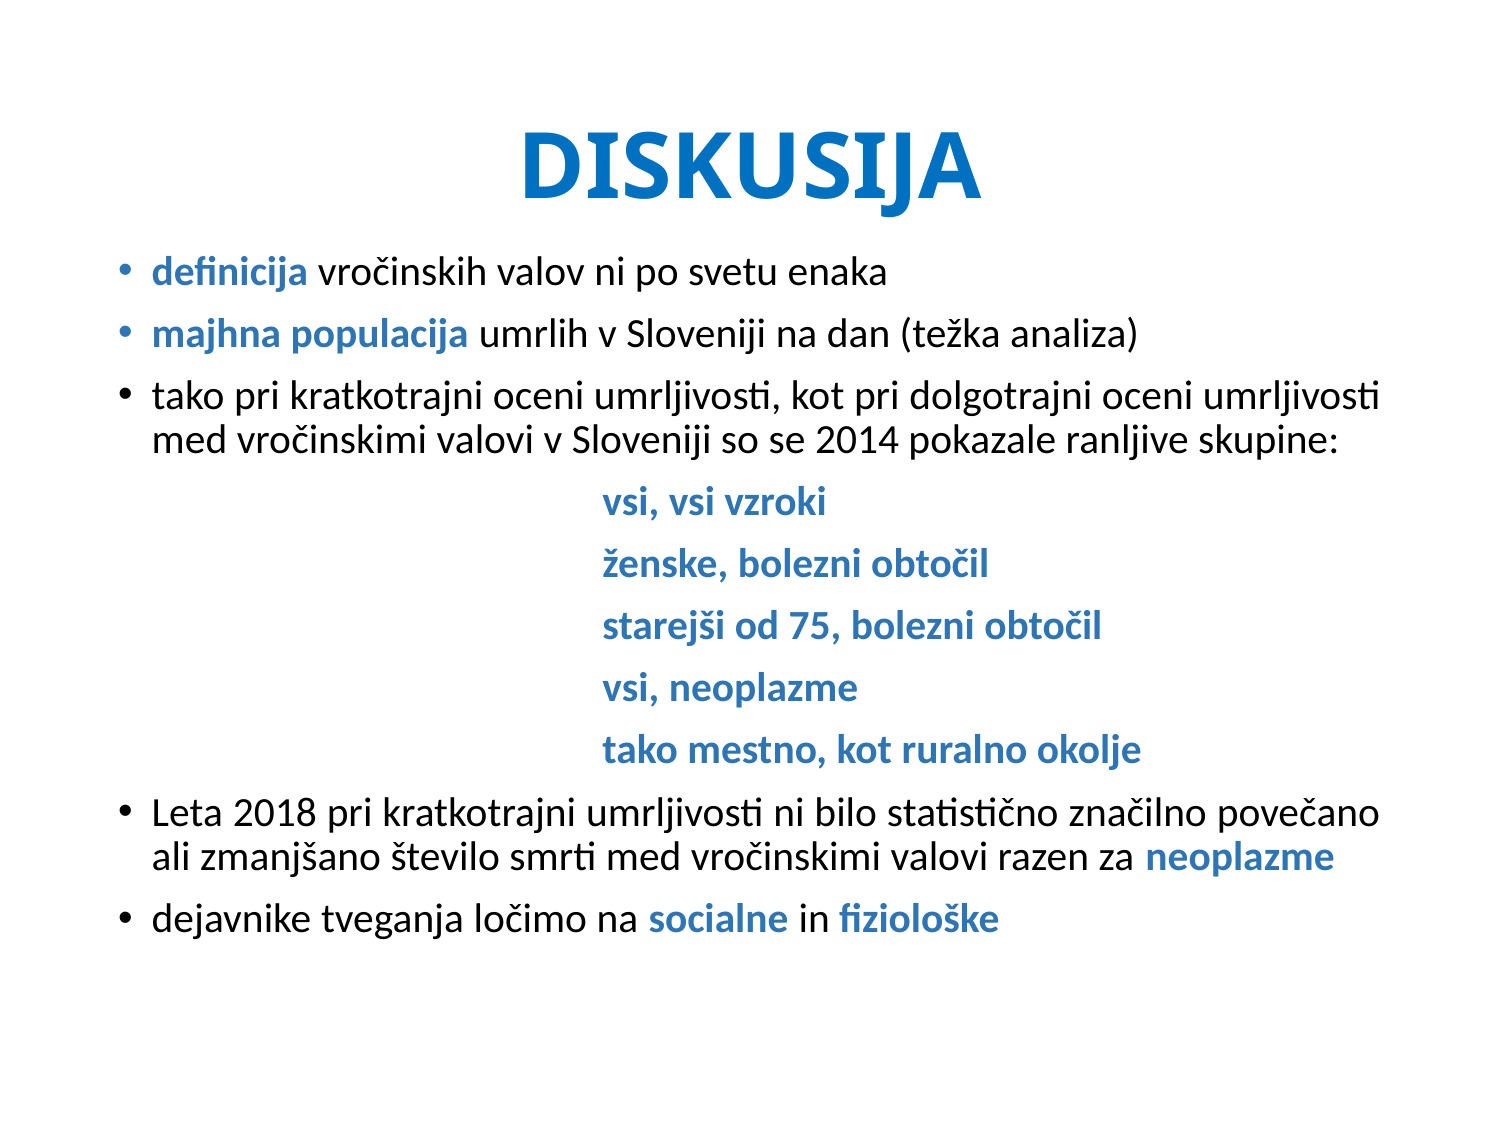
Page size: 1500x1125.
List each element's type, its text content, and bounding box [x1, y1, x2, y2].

list definicija vročinskih valov ni po svetu enaka majhna populacija umrlih v Sloveniji na dan (težka analiza) tako pri kratkotrajni oceni umrljivosti, kot pri dolgotrajni oceni umrljivosti med vročinskimi valovi v Sloveniji so se 2014 pokazale ranljive skupine: vsi, vsi vzroki ženske, bolezni obtočil starejši od 75, bolezni obtočil vsi, neoplazme tako mestno, kot ruralno okolje Leta 2018 pri kratkotrajni umrljivosti ni bilo statistično značilno povečano ali zmanjšano število smrti med vročinskimi valovi razen za neoplazme dejavnike tveganja ločimo na socialne in fiziološke [103, 241, 1397, 1083]
title DISKUSIJA [103, 59, 1397, 241]
